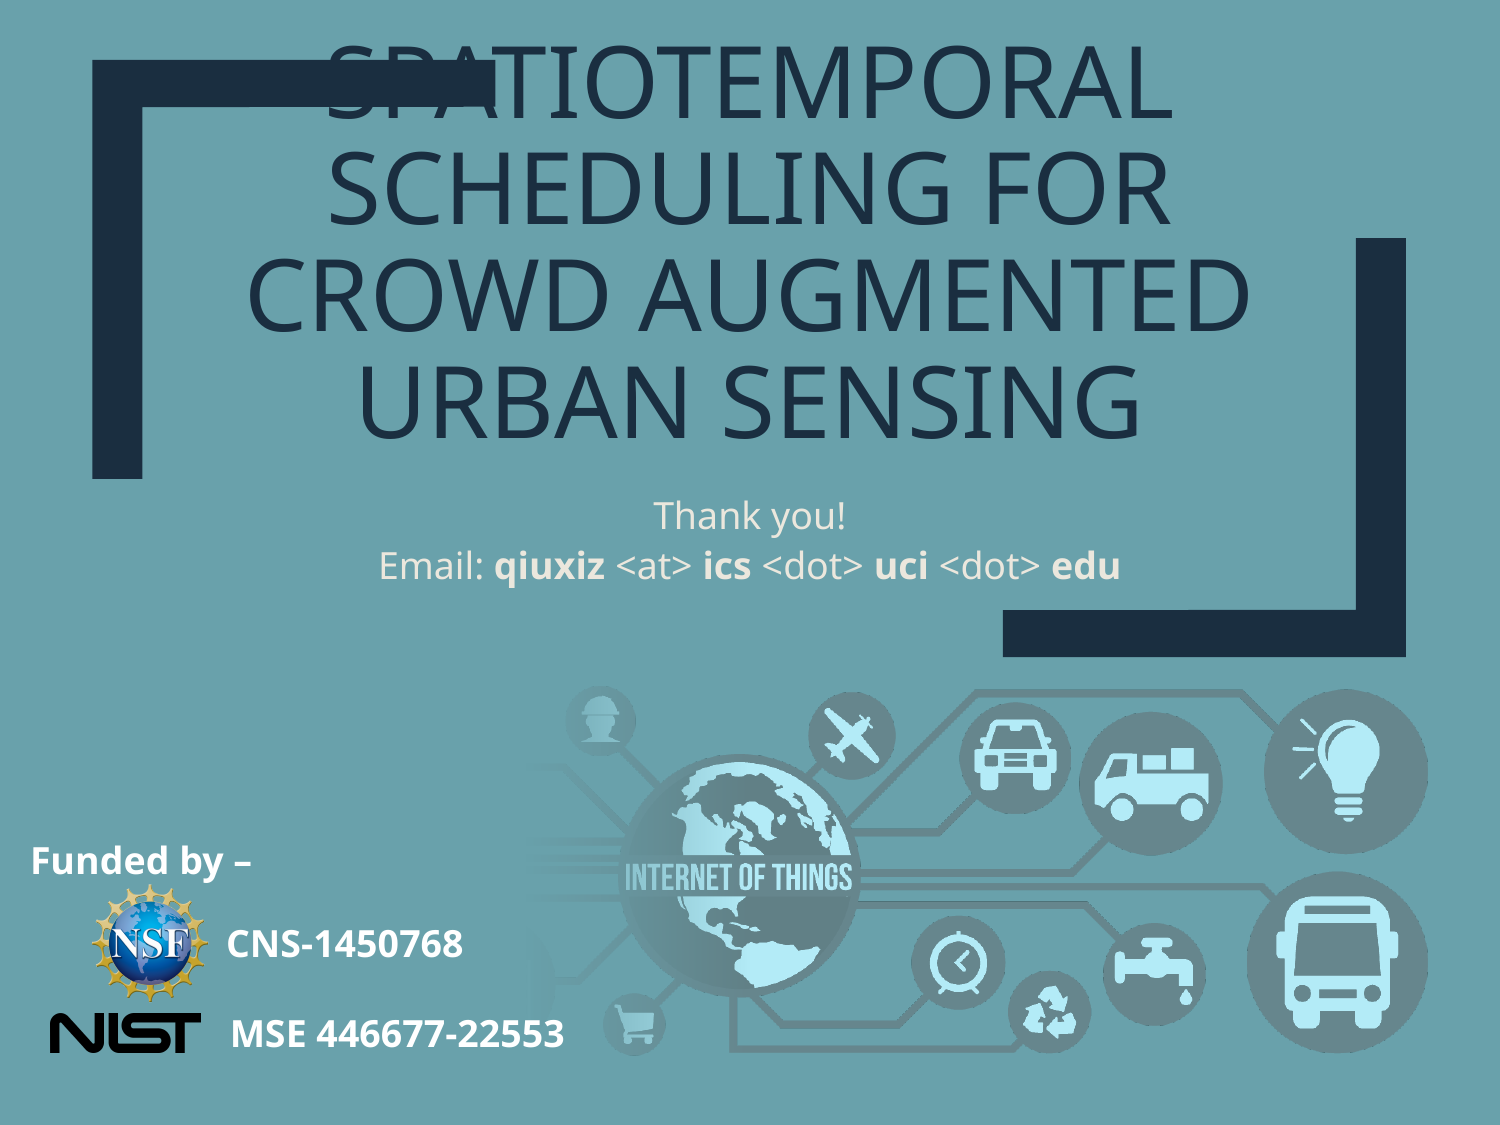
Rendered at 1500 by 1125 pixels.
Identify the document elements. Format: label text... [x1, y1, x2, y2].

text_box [0, 656, 750, 1125]
title Spatiotemporal Scheduling for Crowd Augmented Urban Sensing [165, 123, 1335, 468]
subtitle Thank you! Email: qiuxiz <at> ics <dot> uci <dot> edu [329, 478, 1171, 657]
